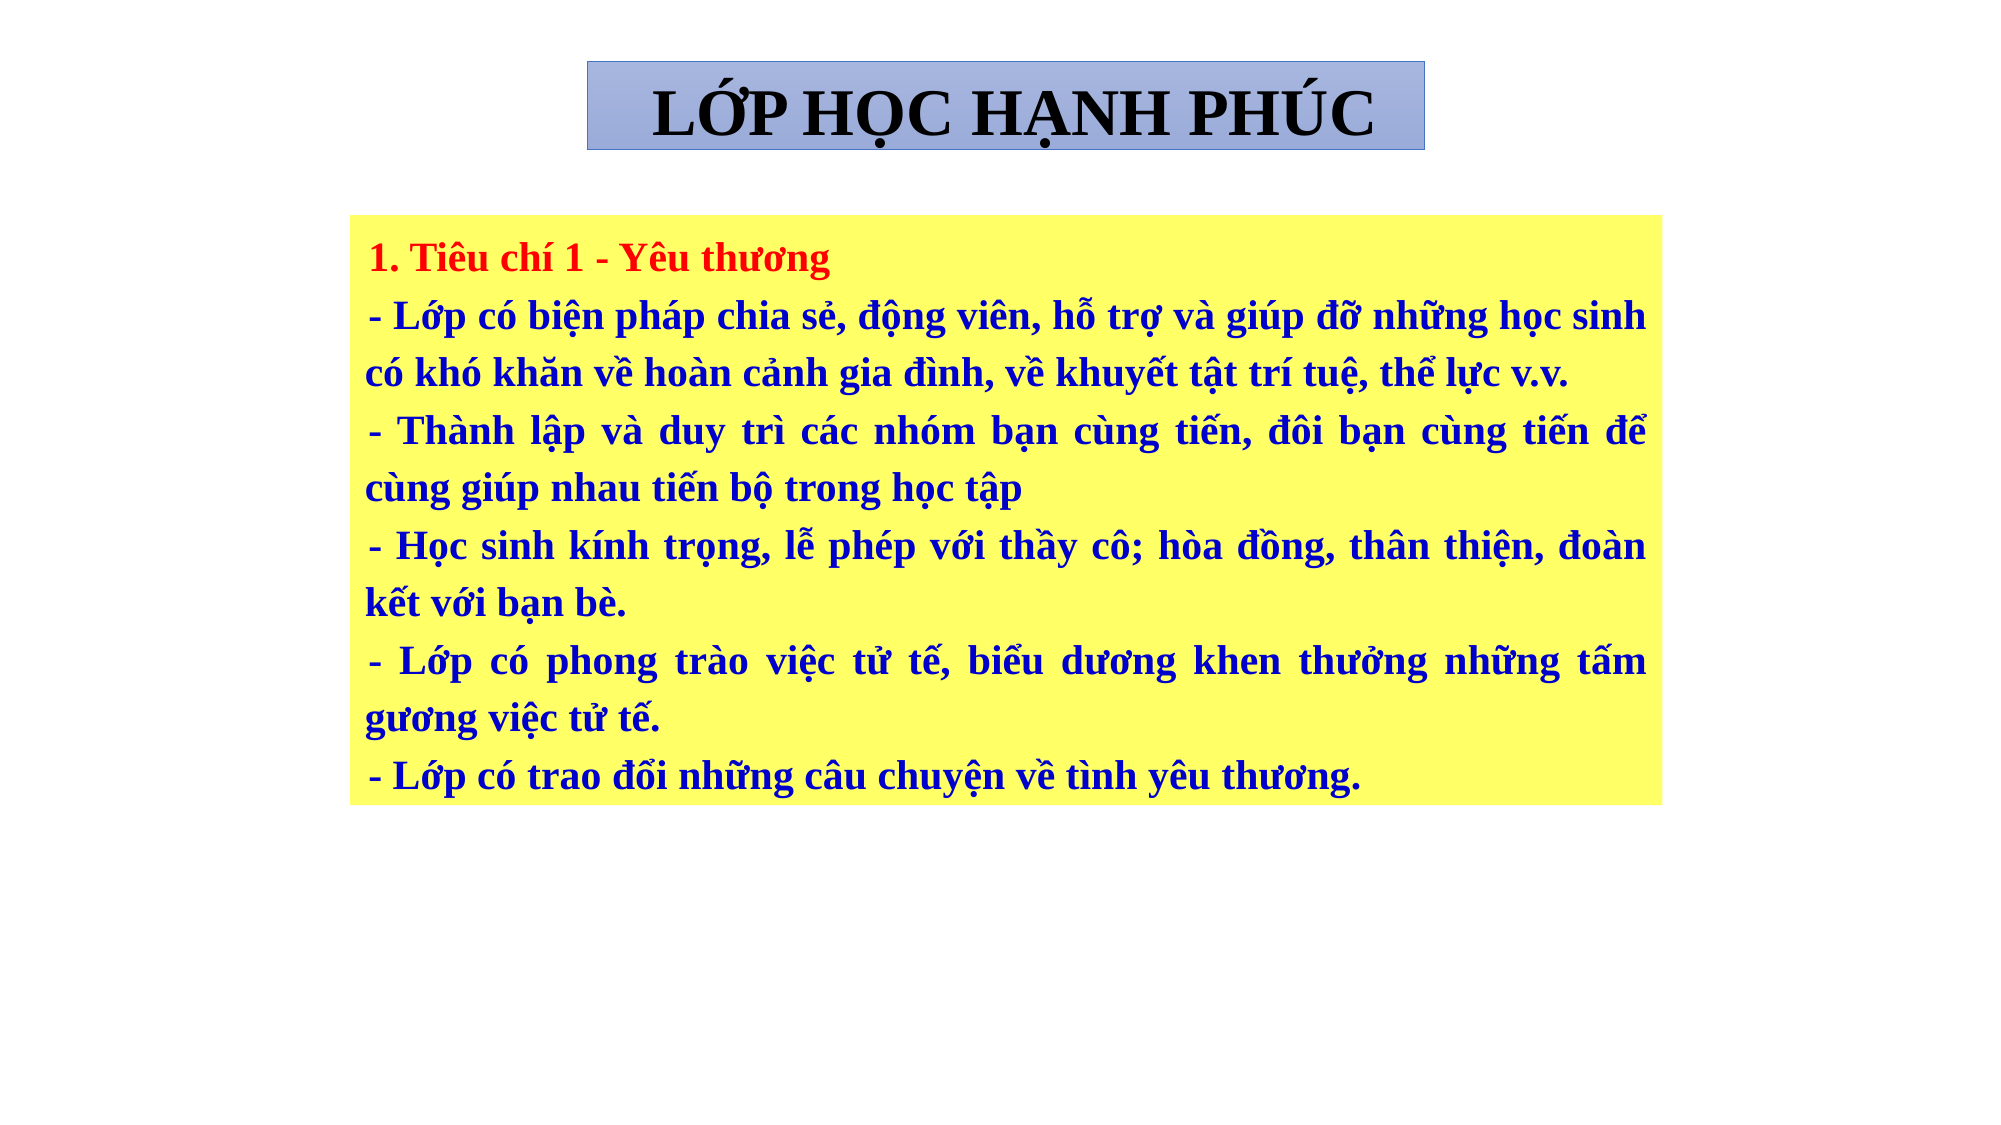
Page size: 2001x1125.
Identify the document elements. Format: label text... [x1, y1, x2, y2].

text_box 1. Tiêu chí 1 - Yêu thương - Lớp có biện pháp chia sẻ, động viên, hỗ trợ và giúp đỡ những học sinh có khó khăn về hoàn cảnh gia đình, về khuyết tật trí tuệ, thể lực v.v. - Thành lập và duy trì các nhóm bạn cùng tiến, đôi bạn cùng tiến để cùng giúp nhau tiến bộ trong học tập - Học sinh kính trọng, lễ phép với thầy cô; hòa đồng, thân thiện, đoàn kết với bạn bè. - Lớp có phong trào việc tử tế, biểu dương khen thưởng những tấm gương việc tử tế. - Lớp có trao đổi những câu chuyện về tình yêu thương. [350, 215, 1663, 806]
text_box LỚP HỌC HẠNH PHÚC [637, 61, 1450, 157]
text_box [587, 61, 637, 150]
